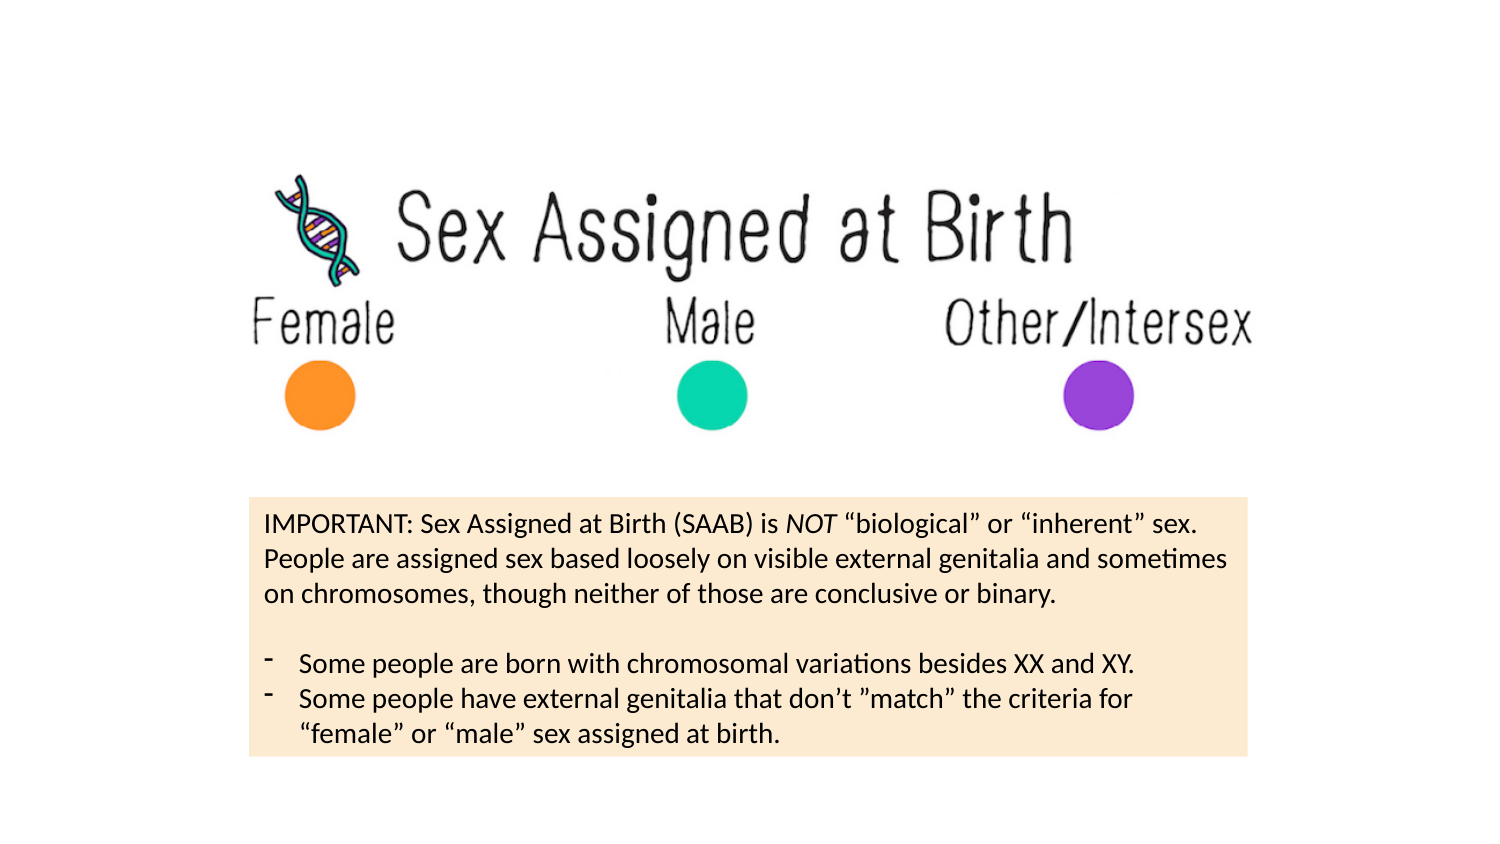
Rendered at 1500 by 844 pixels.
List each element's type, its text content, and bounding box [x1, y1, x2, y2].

text_box IMPORTANT: Sex Assigned at Birth (SAAB) is NOT “biological” or “inherent” sex. People are assigned sex based loosely on visible external genitalia and sometimes on chromosomes, though neither of those are conclusive or binary. Some people are born with chromosomal variations besides XX and XY. Some people have external genitalia that don’t ”match” the criteria for “female” or “male” sex assigned at birth. [249, 497, 1248, 757]
picture [204, 172, 1293, 450]
